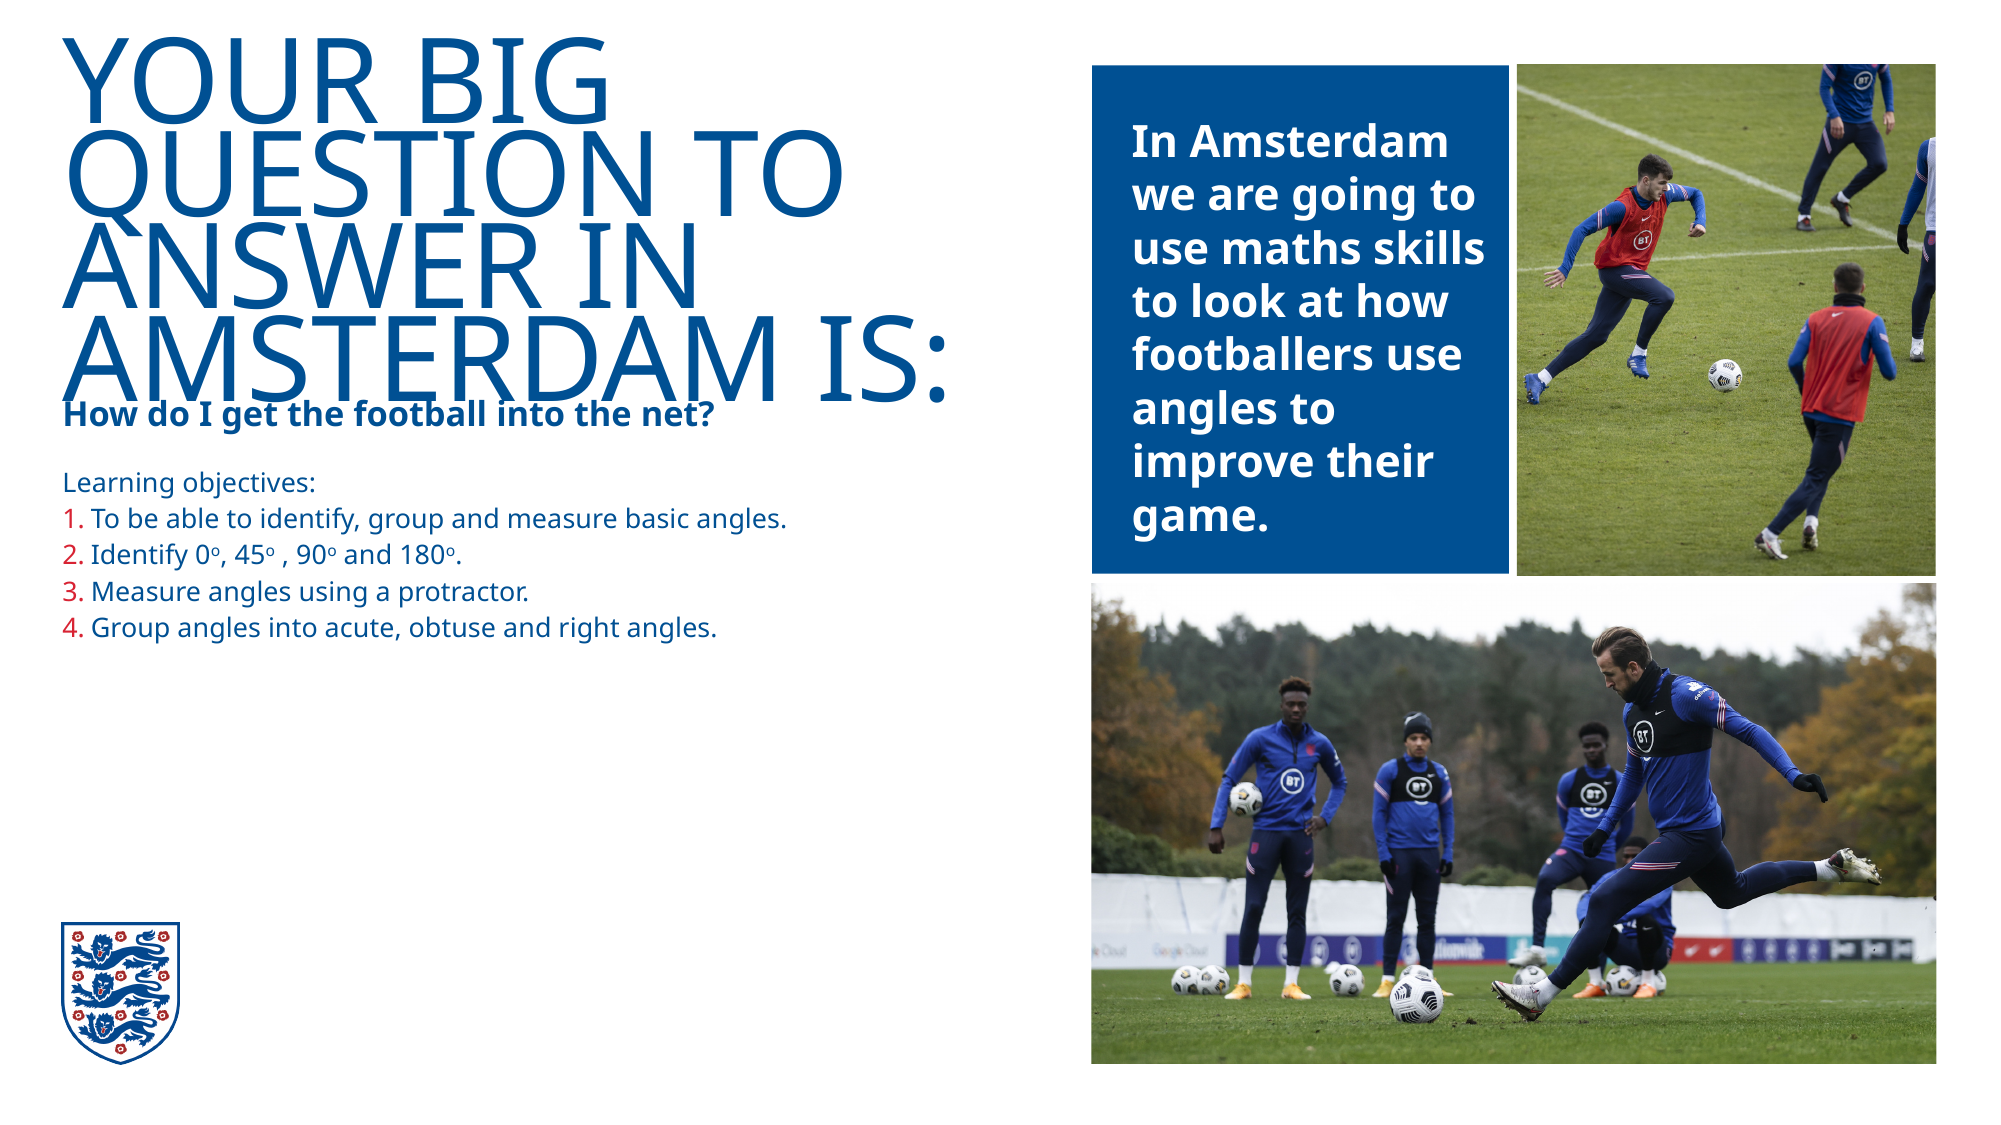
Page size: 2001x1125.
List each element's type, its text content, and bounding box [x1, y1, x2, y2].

picture [60, 922, 181, 1065]
text_box How do I get the football into the net? [54, 384, 740, 481]
text_box YOUR BIG QUESTION TO ANSWER IN AMSTERDAM IS: [55, 42, 1085, 440]
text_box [1091, 64, 1937, 1064]
text_box Learning objectives: To be able to identify, group and measure basic angles. Identify 0o, 45o , 90o and 180o. Measure angles using a protractor. Group angles into acute, obtuse and right angles. [55, 458, 822, 670]
